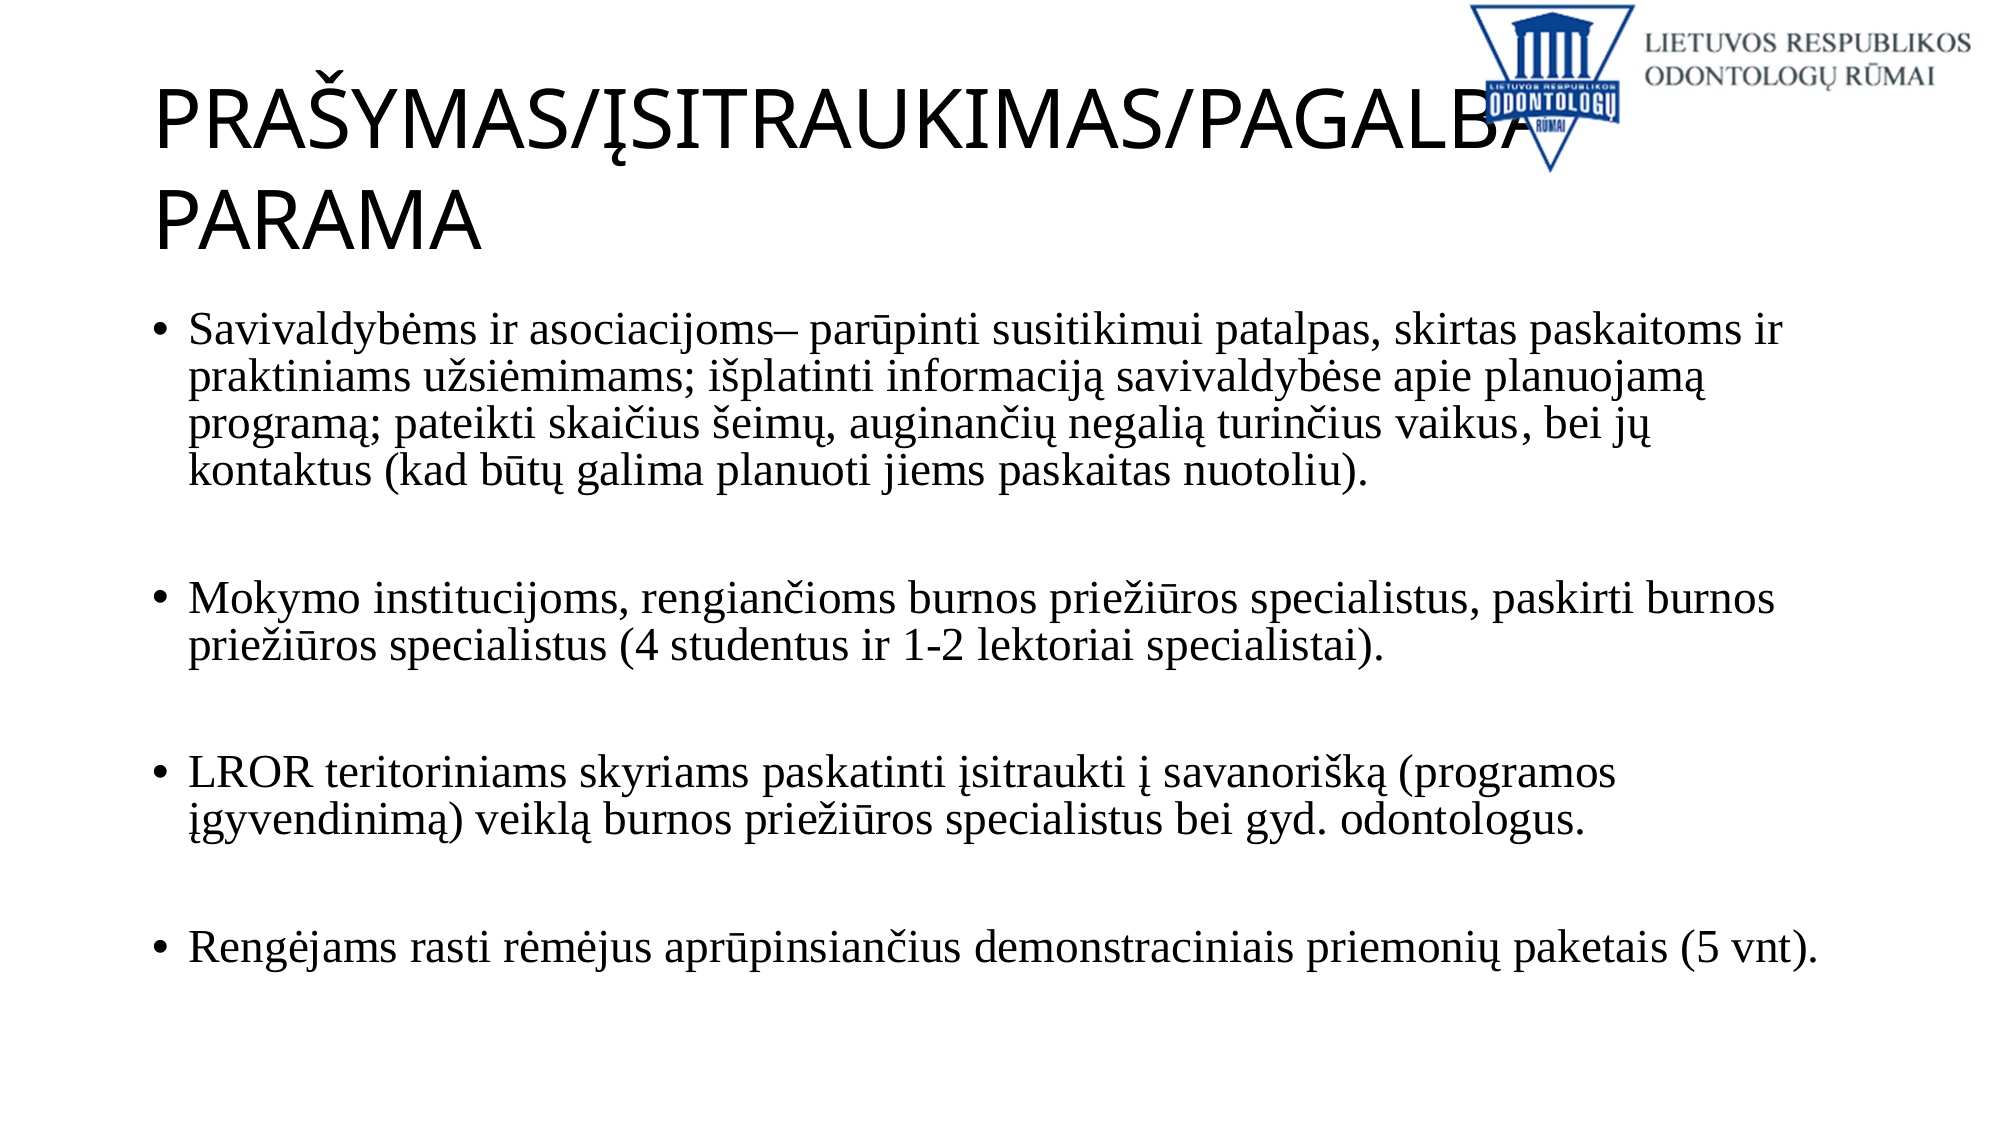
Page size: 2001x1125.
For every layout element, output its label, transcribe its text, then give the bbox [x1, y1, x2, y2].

list Savivaldybėms ir asociacijoms– parūpinti susitikimui patalpas, skirtas paskaitoms ir praktiniams užsiėmimams; išplatinti informaciją savivaldybėse apie planuojamą programą; pateikti skaičius šeimų, auginančių negalią turinčius vaikus, bei jų kontaktus (kad būtų galima planuoti jiems paskaitas nuotoliu). Mokymo institucijoms, rengiančioms burnos priežiūros specialistus, paskirti burnos priežiūros specialistus (4 studentus ir 1-2 lektoriai specialistai). LROR teritoriniams skyriams paskatinti įsitraukti į savanorišką (programos įgyvendinimą) veiklą burnos priežiūros specialistus bei gyd. odontologus. Rengėjams rasti rėmėjus aprūpinsiančius demonstraciniais priemonių paketais (5 vnt). [137, 299, 1863, 1014]
title PRAŠYMAS/ĮSITRAUKIMAS/PAGALBA/PARAMA [137, 59, 1863, 278]
picture [1468, 0, 1972, 175]
